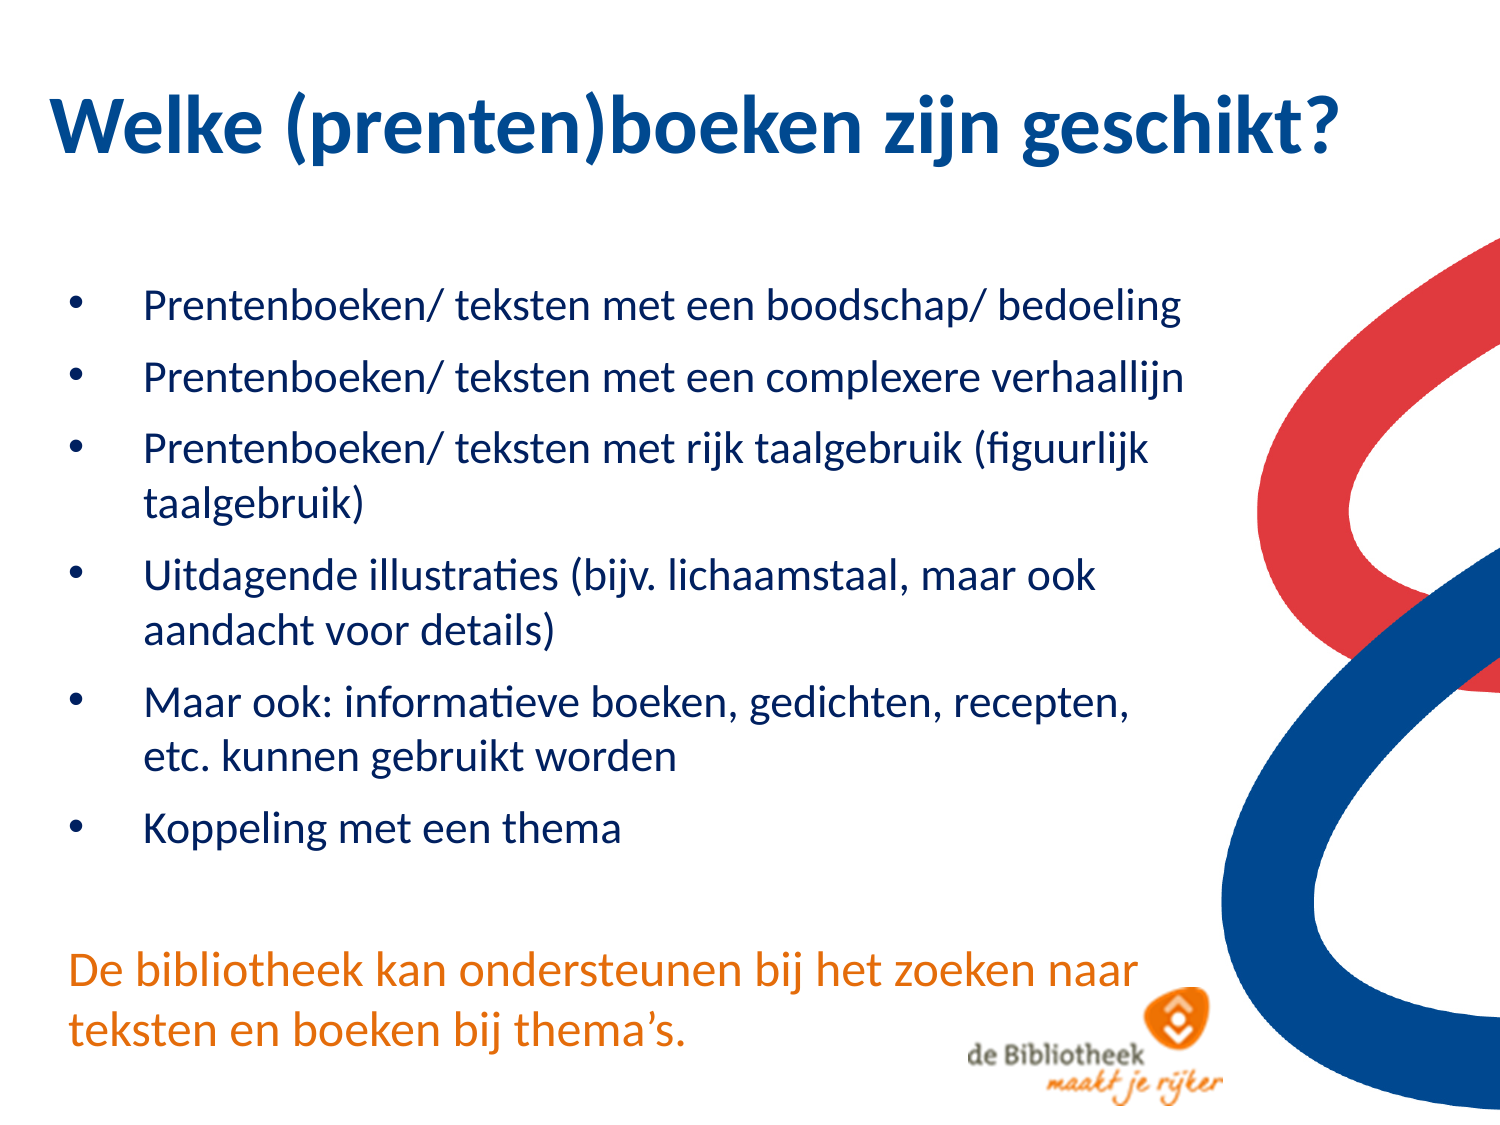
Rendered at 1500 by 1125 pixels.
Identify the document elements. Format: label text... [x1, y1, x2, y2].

title Welke (prenten)boeken zijn geschikt? [0, 0, 1394, 242]
subtitle Prentenboeken/ teksten met een boodschap/ bedoeling Prentenboeken/ teksten met een complexere verhaallijn Prentenboeken/ teksten met rijk taalgebruik (figuurlijk taalgebruik) Uitdagende illustraties (bijv. lichaamstaal, maar ook aandacht voor details) Maar ook: informatieve boeken, gedichten, recepten, etc. kunnen gebruikt worden Koppeling met een thema De bibliotheek kan ondersteunen bij het zoeken naar teksten en boeken bij thema’s. [53, 267, 1223, 894]
picture [0, 0, 1500, 1125]
